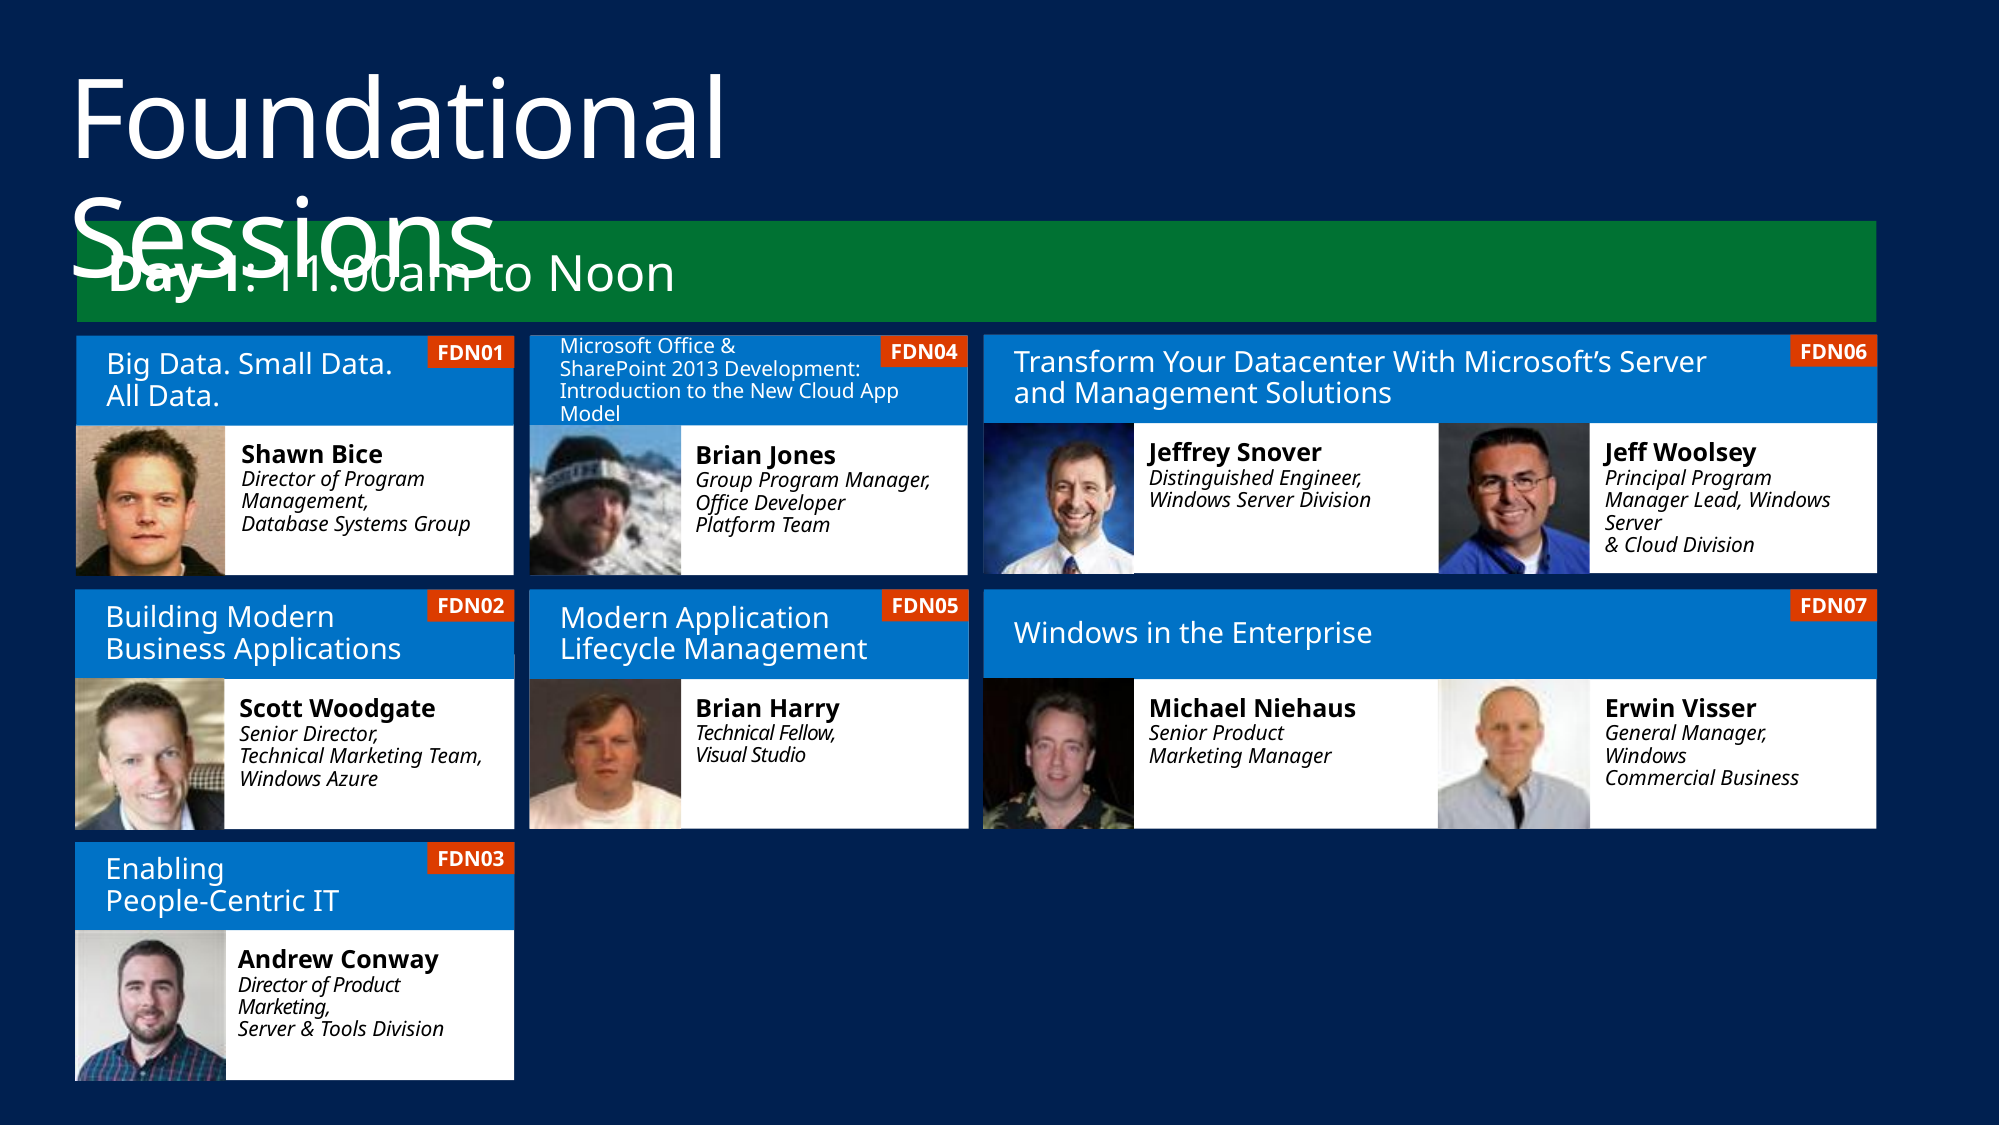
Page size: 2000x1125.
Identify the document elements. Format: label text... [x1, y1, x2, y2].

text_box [529, 588, 969, 829]
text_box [529, 335, 968, 576]
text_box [75, 335, 515, 576]
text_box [74, 588, 515, 830]
picture [1437, 678, 1591, 829]
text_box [983, 588, 1878, 829]
picture [983, 678, 1134, 829]
title Foundational Sessions [44, 47, 1198, 196]
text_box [74, 841, 515, 1081]
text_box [983, 334, 1878, 574]
text_box Day 1: 11:00am to Noon [76, 220, 1877, 323]
